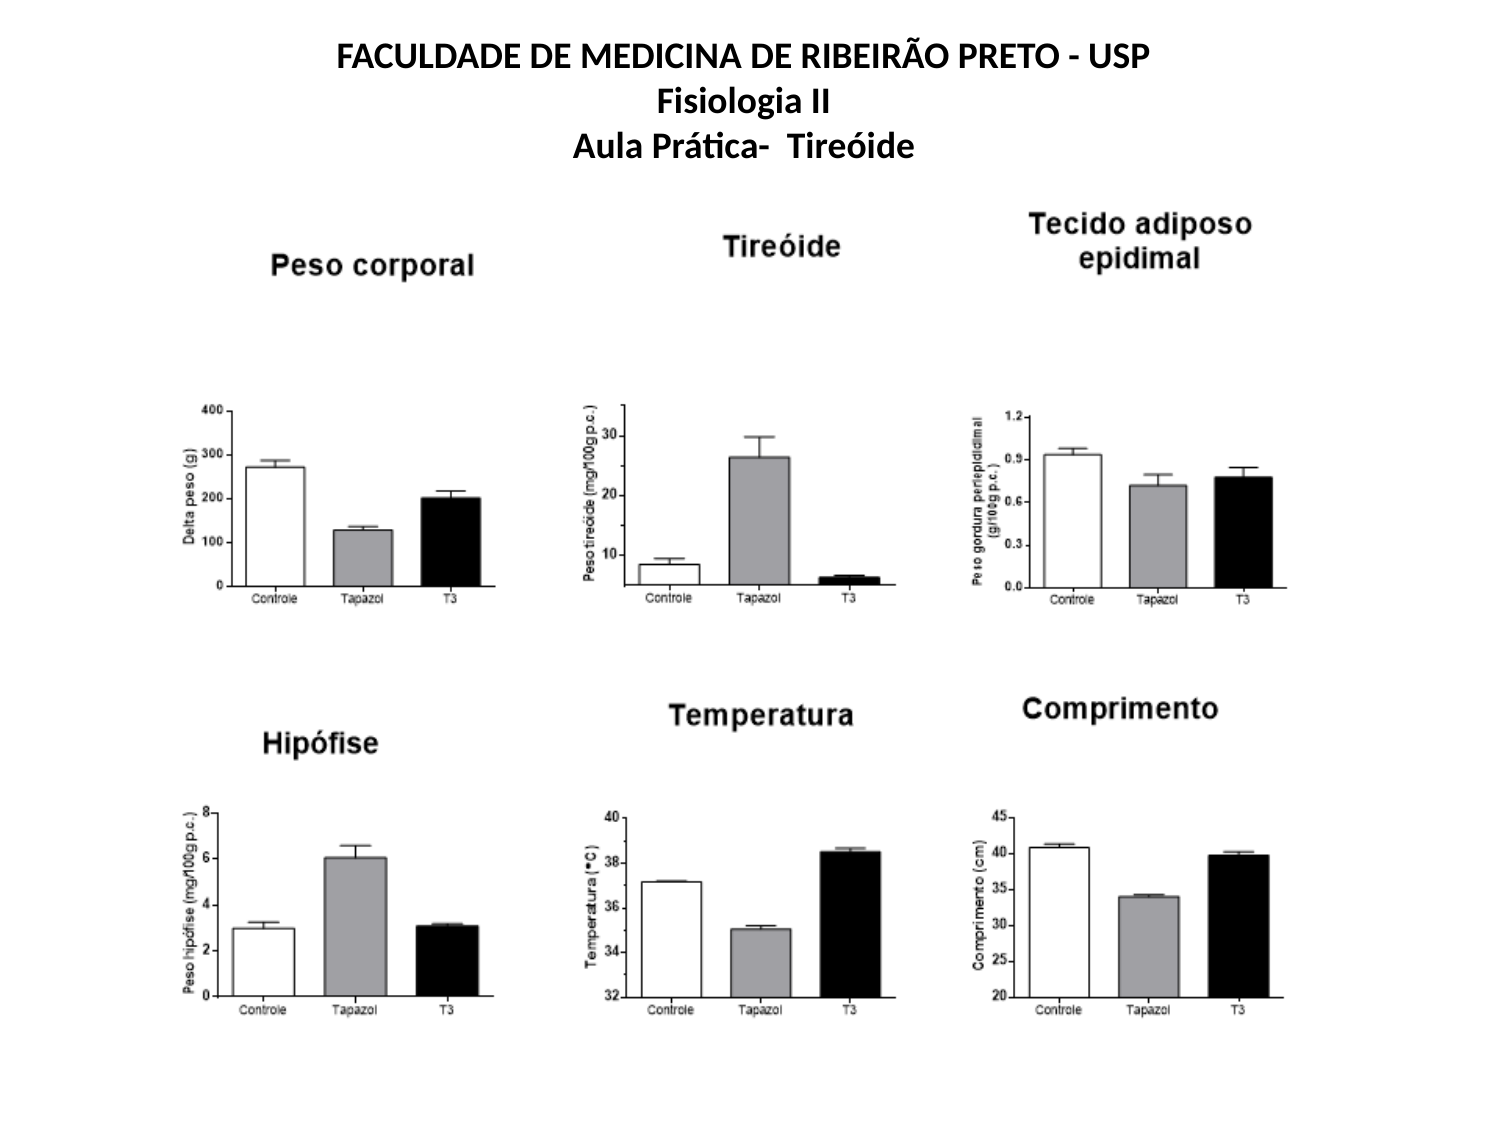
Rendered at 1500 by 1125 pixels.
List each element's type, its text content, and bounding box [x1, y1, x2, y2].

text_box FACULDADE DE MEDICINA DE RIBEIRÃO PRETO - USP Fisiologia II Aula Prática- Tireóide [152, 23, 1336, 174]
picture [147, 184, 1353, 1056]
